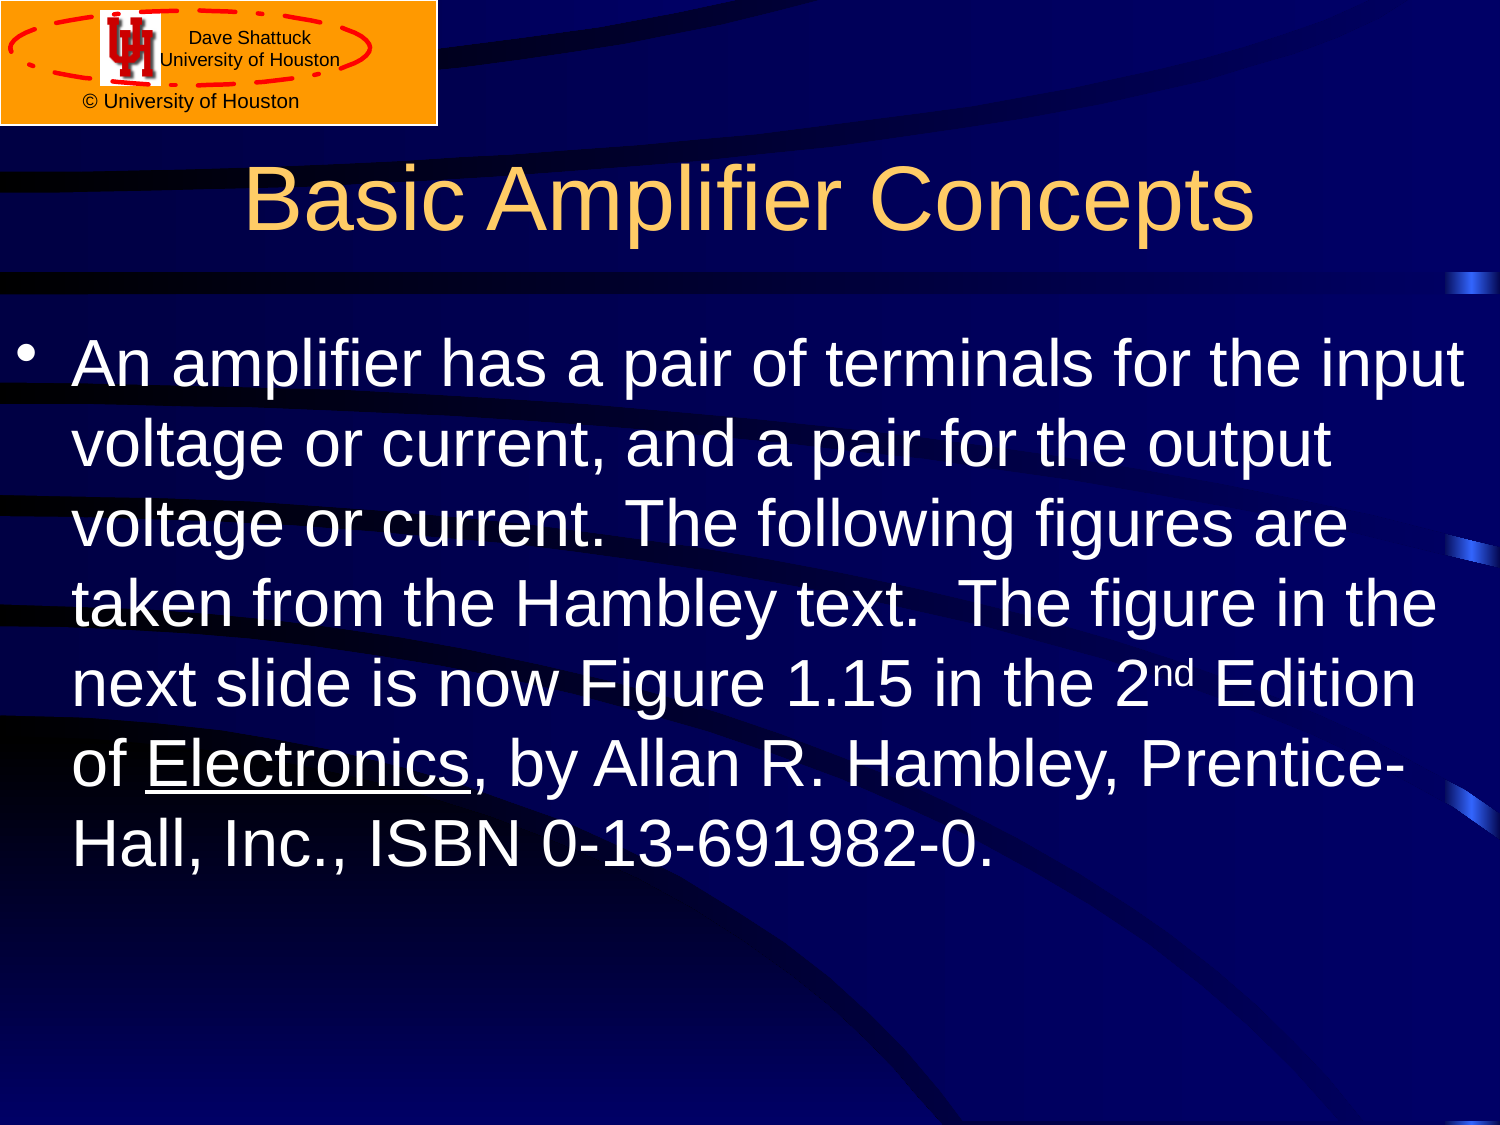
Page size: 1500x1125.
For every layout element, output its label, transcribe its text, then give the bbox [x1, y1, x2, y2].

title Basic Amplifier Concepts [112, 99, 1388, 288]
list An amplifier has a pair of terminals for the input voltage or current, and a pair for the output voltage or current. The following figures are taken from the Hambley text. The figure in the next slide is now Figure 1.15 in the 2nd Edition of Electronics, by Allan R. Hambley, Prentice-Hall, Inc., ISBN 0-13-691982-0. [0, 312, 1500, 976]
